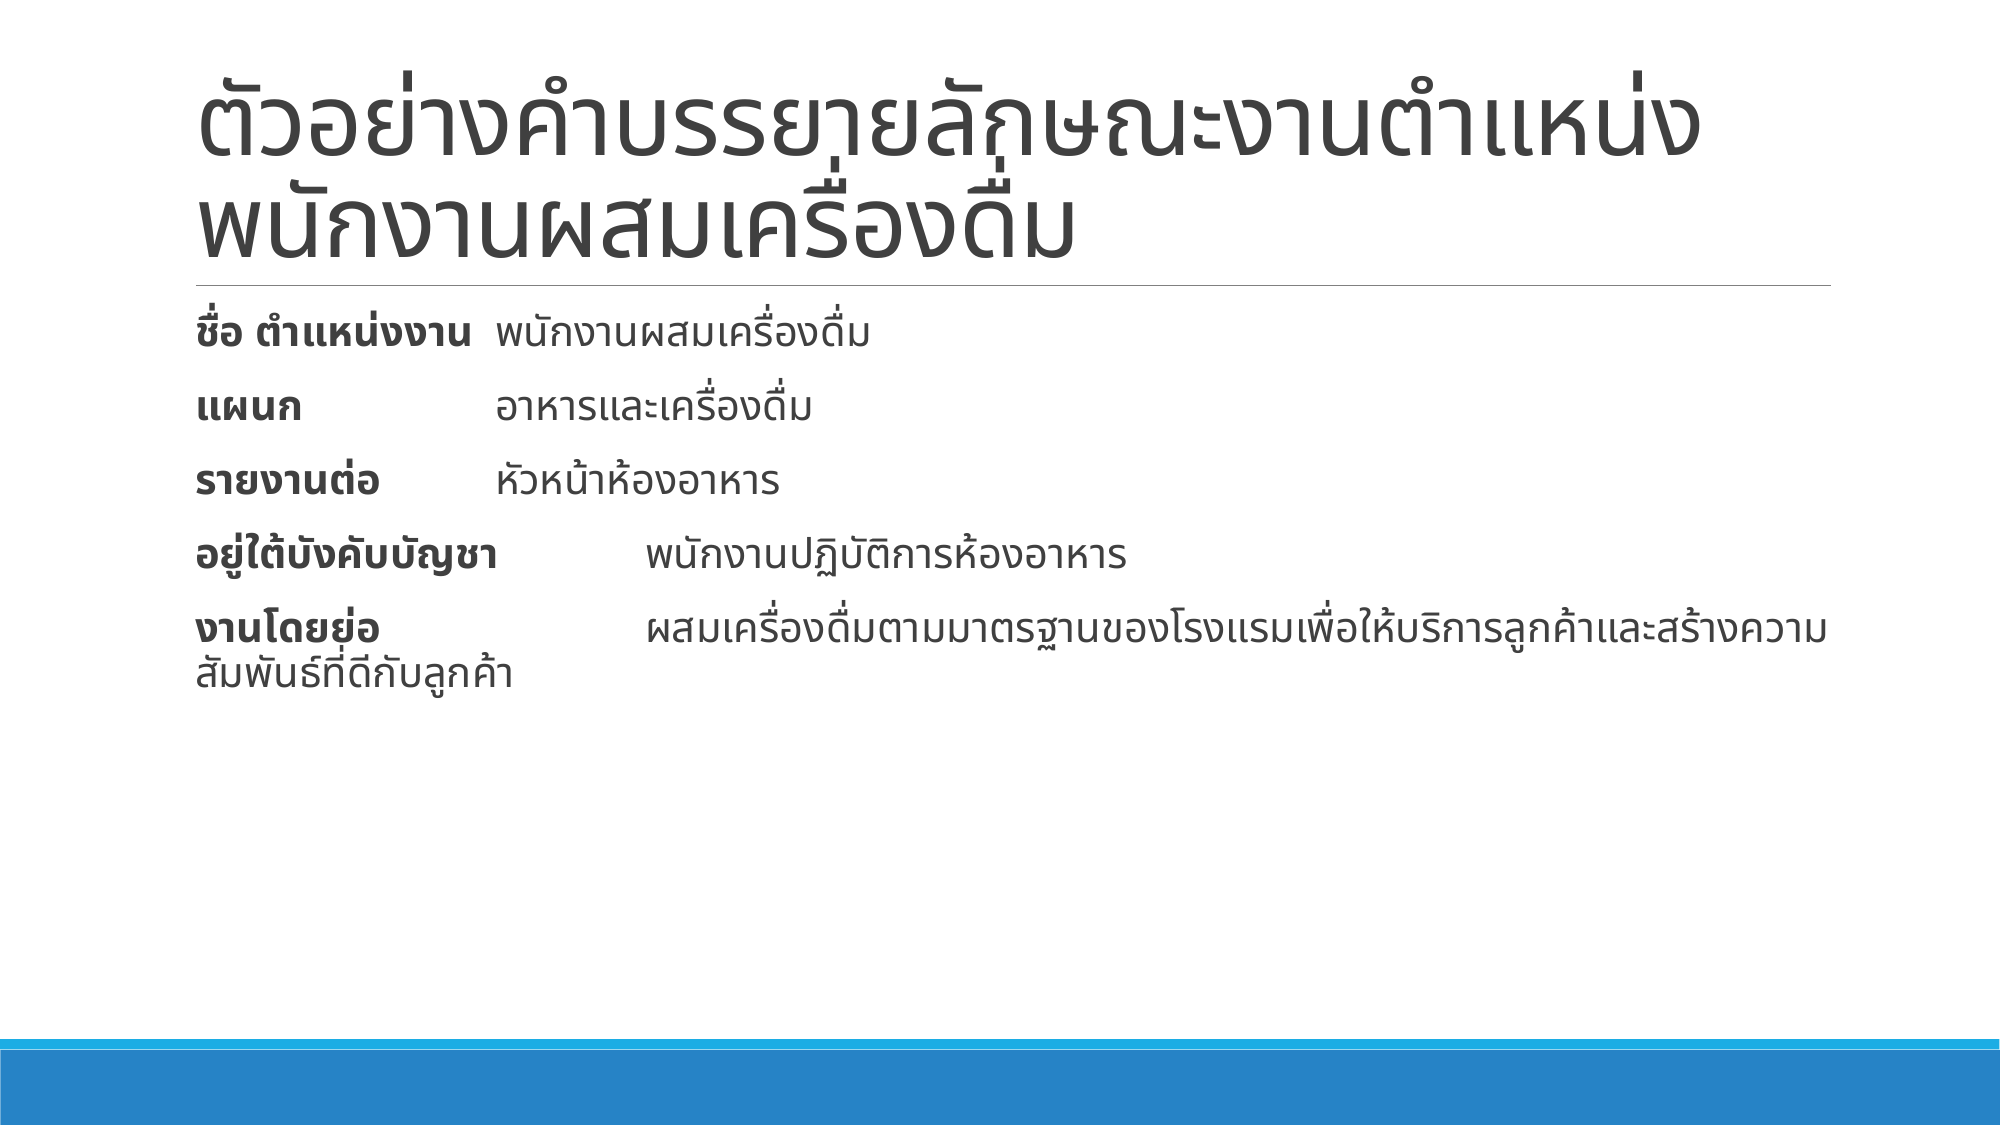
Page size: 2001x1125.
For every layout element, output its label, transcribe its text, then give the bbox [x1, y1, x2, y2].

title ตัวอย่างคำบรรยายลักษณะงานตำแหน่งพนักงานผสมเครื่องดื่ม [180, 47, 1830, 285]
list ชื่อ ตำแหน่งงาน พนักงานผสมเครื่องดื่ม แผนก อาหารและเครื่องดื่ม รายงานต่อ หัวหน้าห้องอาหาร อยู่ใต้บังคับบัญชา พนักงานปฏิบัติการห้องอาหาร งานโดยย่อ ผสมเครื่องดื่มตามมาตรฐานของโรงแรมเพื่อให้บริการลูกค้าและสร้างความสัมพันธ์ที่ดีกับลูกค้า [180, 302, 1830, 963]
